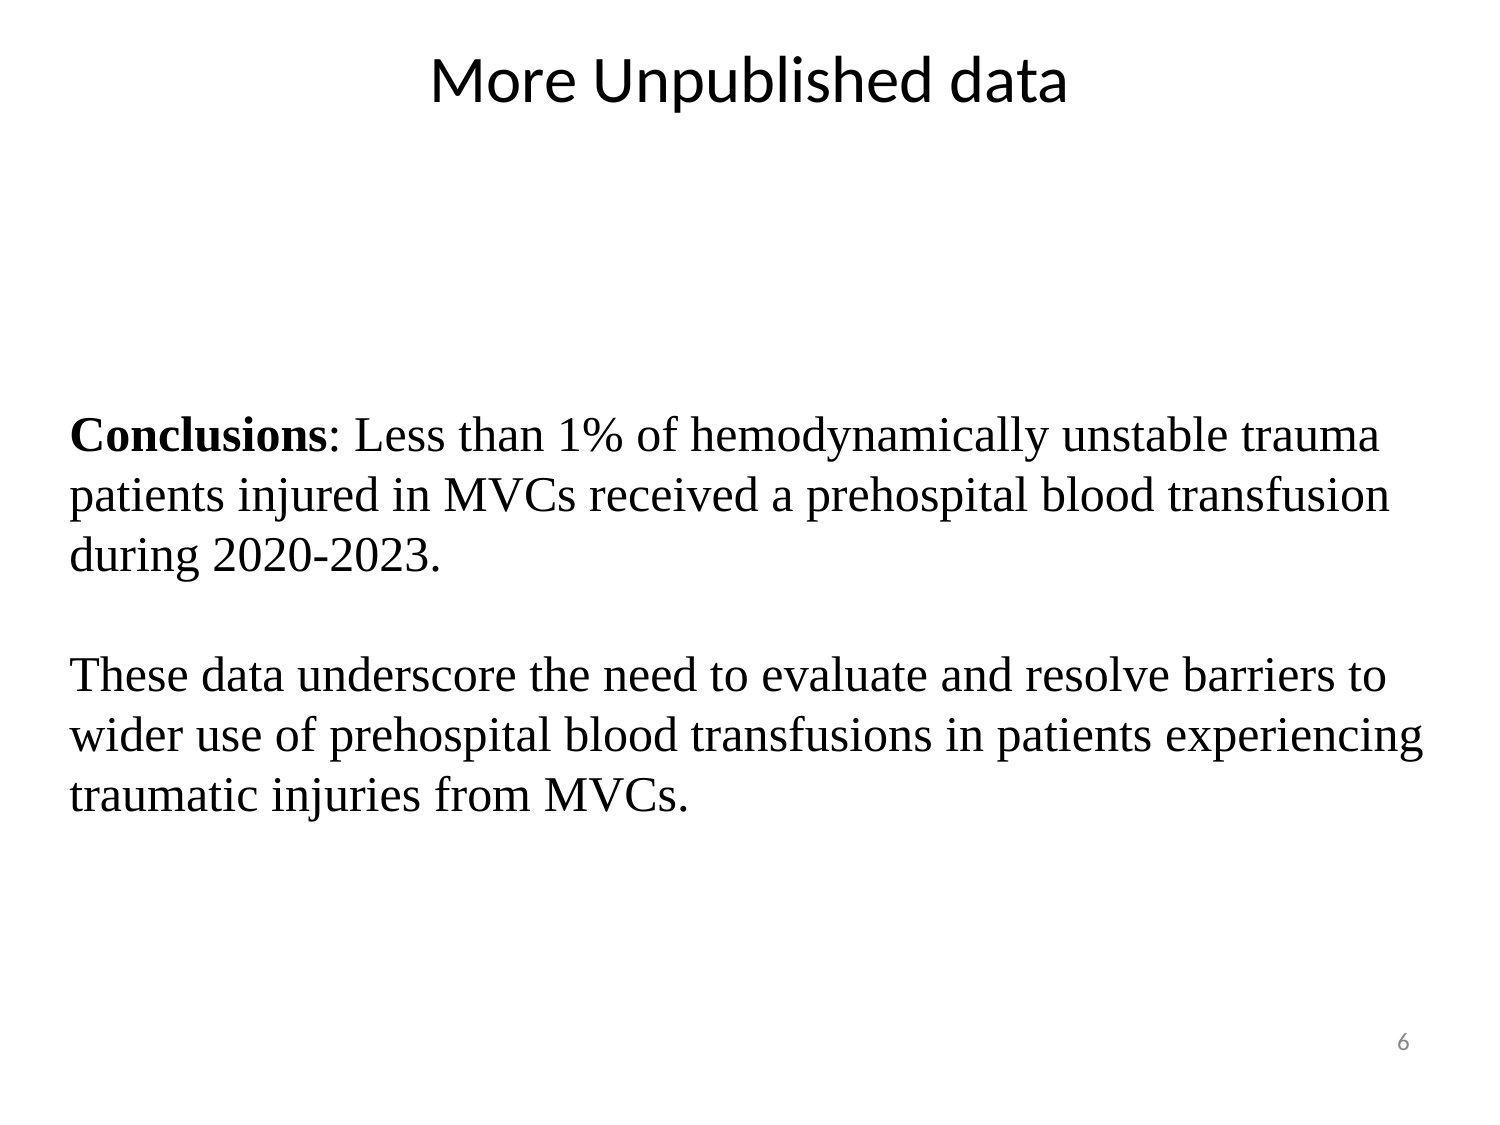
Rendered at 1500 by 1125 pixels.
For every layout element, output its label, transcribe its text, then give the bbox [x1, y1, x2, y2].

title More Unpublished data [69, 35, 1431, 199]
list Conclusions: Less than 1% of hemodynamically unstable trauma patients injured in MVCs received a prehospital blood transfusion during 2020-2023. These data underscore the need to evaluate and resolve barriers to wider use of prehospital blood transfusions in patients experiencing traumatic injuries from MVCs. [69, 400, 1486, 801]
slide_number 6 [1380, 1025, 1463, 1090]
